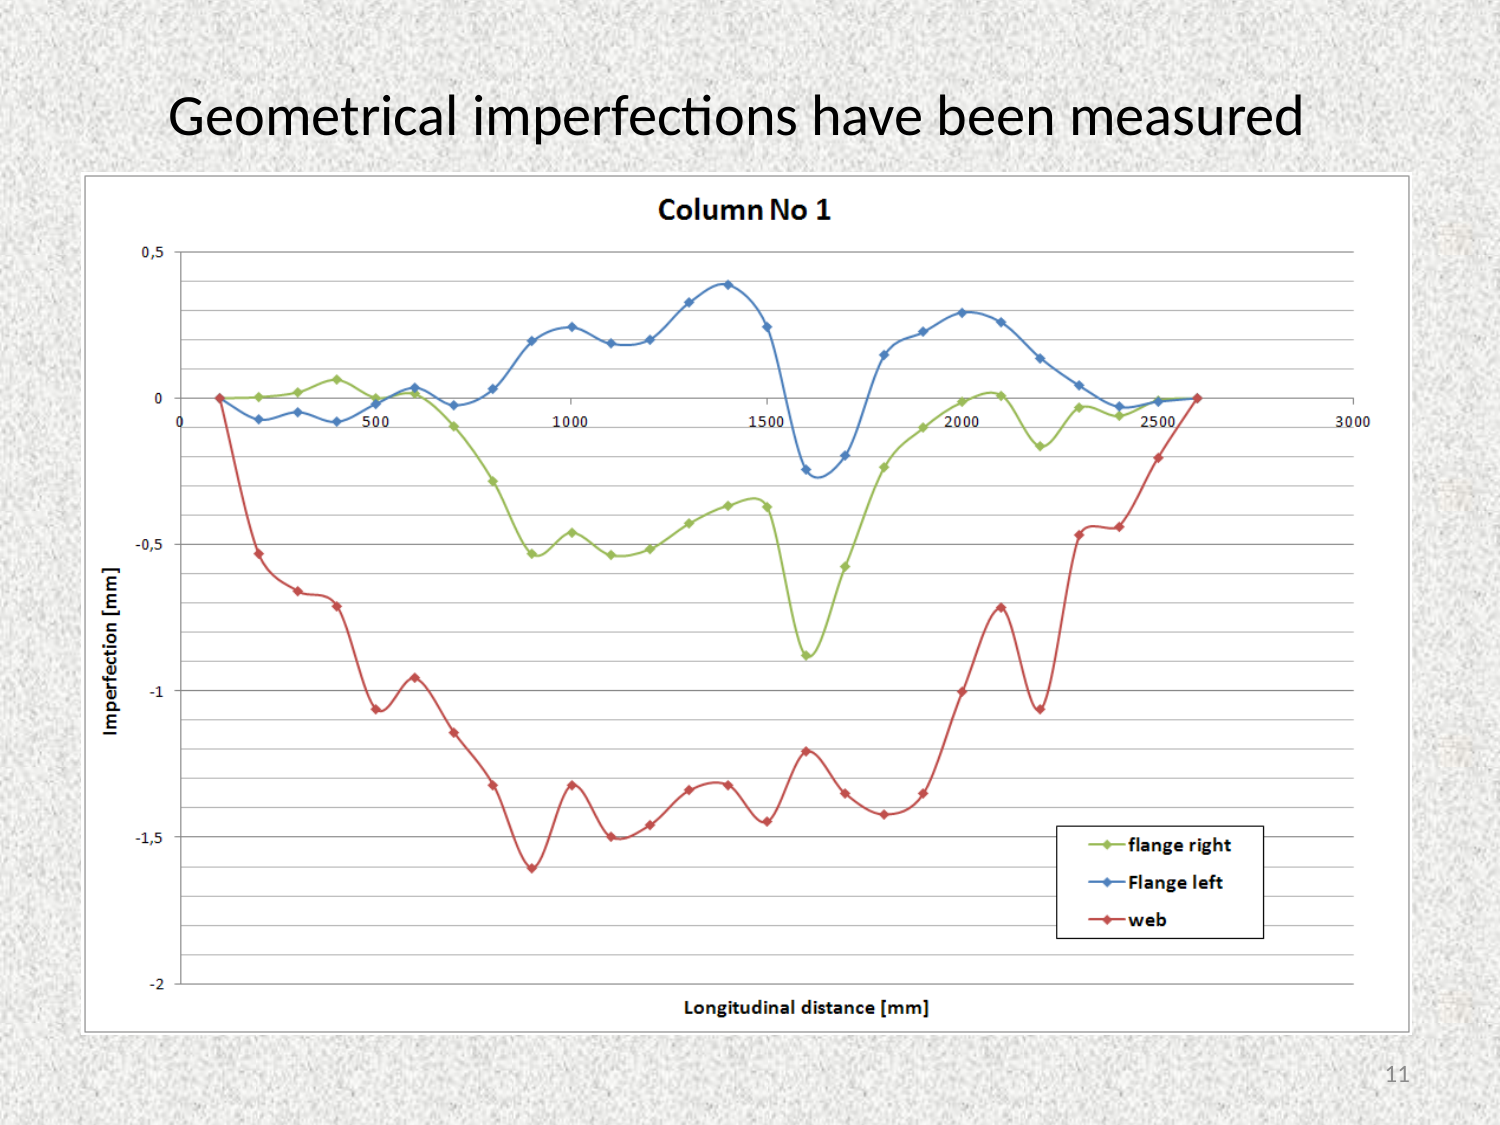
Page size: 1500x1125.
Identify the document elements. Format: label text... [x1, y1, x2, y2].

picture [0, 0, 1500, 1125]
text_box Geometrical imperfections have been measured [154, 69, 1321, 155]
slide_number 11 [1074, 1042, 1425, 1103]
